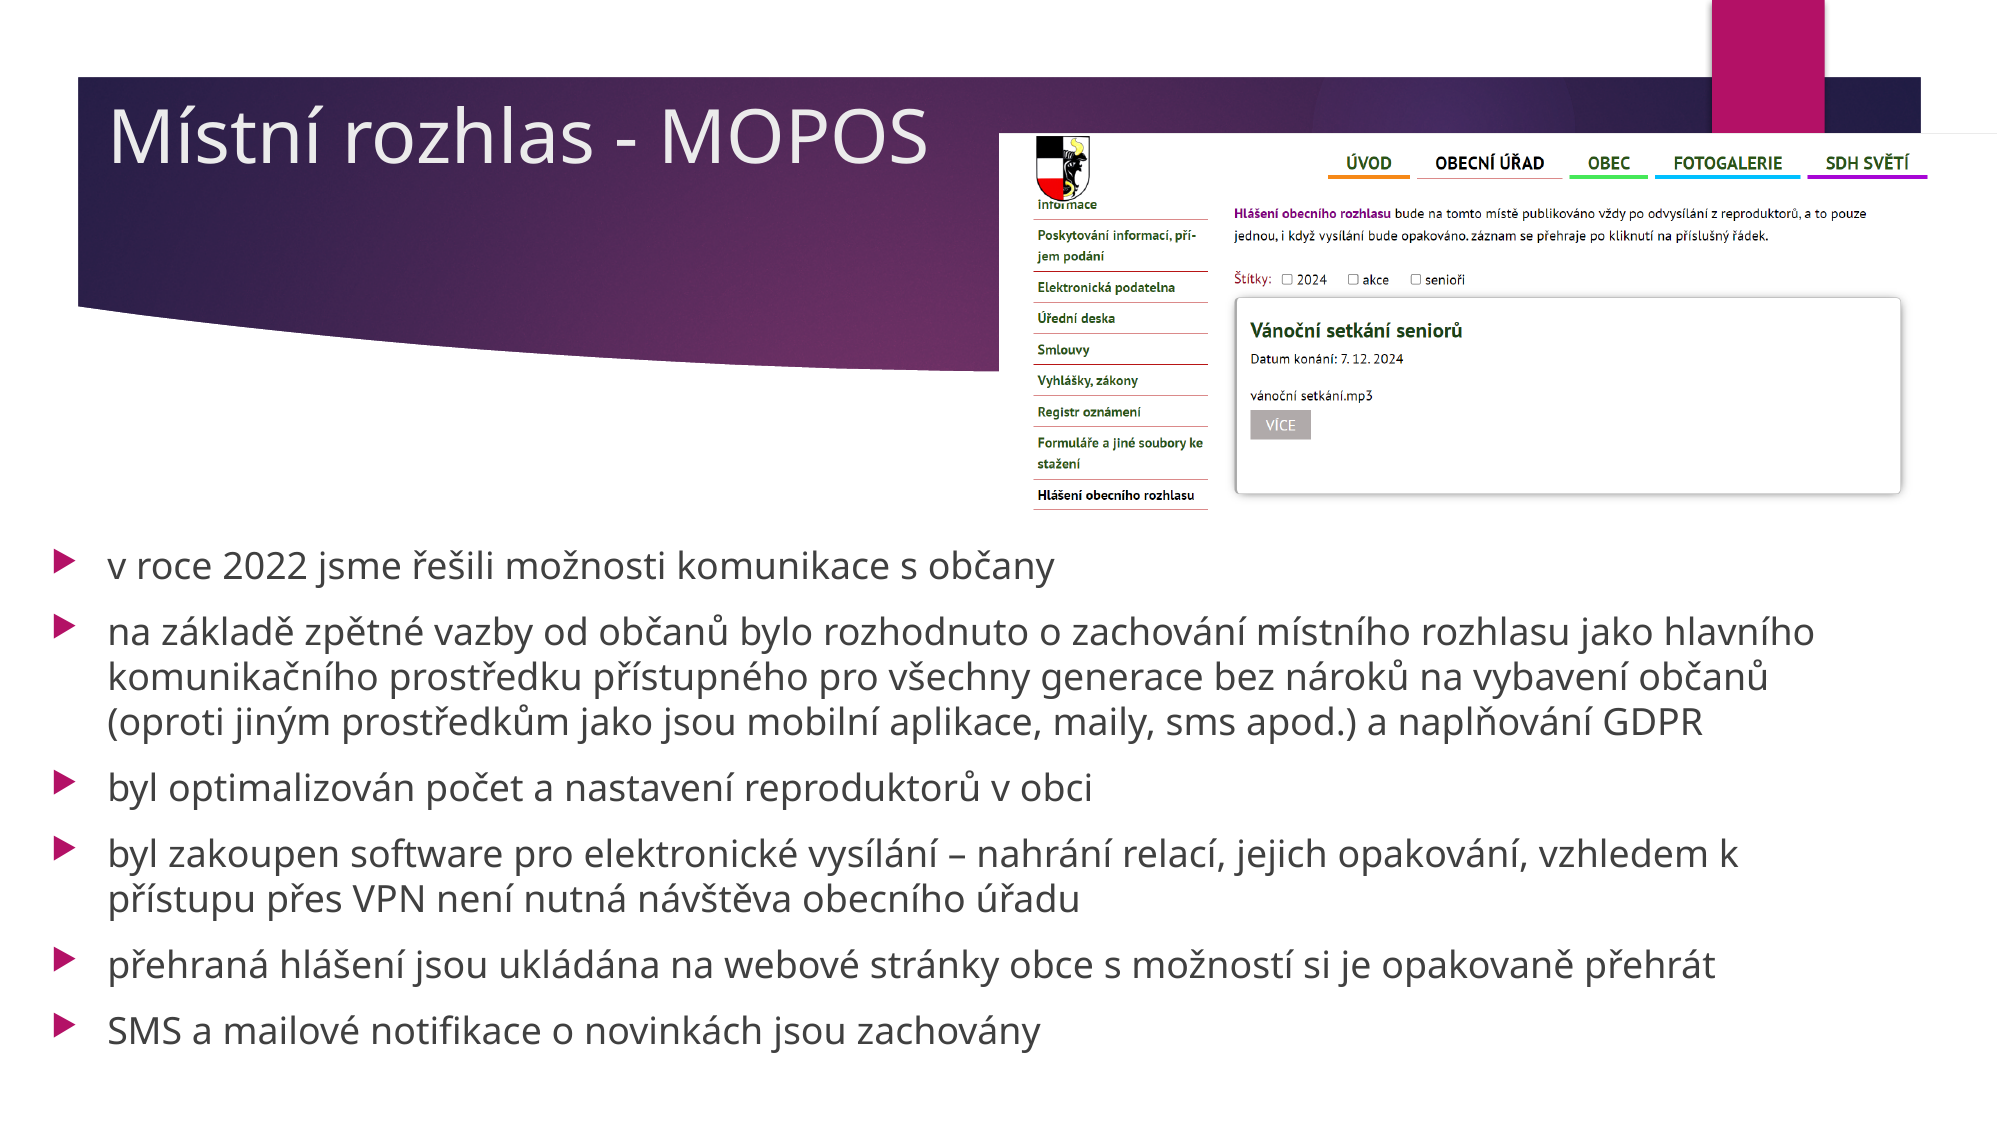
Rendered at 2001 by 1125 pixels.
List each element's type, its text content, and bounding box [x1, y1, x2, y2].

list v roce 2022 jsme řešili možnosti komunikace s občany na základě zpětné vazby od občanů bylo rozhodnuto o zachování místního rozhlasu jako hlavního komunikačního prostředku přístupného pro všechny generace bez nároků na vybavení občanů (oproti jiným prostředkům jako jsou mobilní aplikace, maily, sms apod.) a naplňování GDPR byl optimalizován počet a nastavení reproduktorů v obci byl zakoupen software pro elektronické vysílání – nahrání relací, jejich opakování, vzhledem k přístupu přes VPN není nutná návštěva obecního úřadu přehraná hlášení jsou ukládána na webové stránky obce s možností si je opakovaně přehrát SMS a mailové notifikace o novinkách jsou zachovány [36, 534, 1860, 1125]
title Místní rozhlas - MOPOS [92, 24, 1503, 242]
picture [999, 133, 1997, 511]
